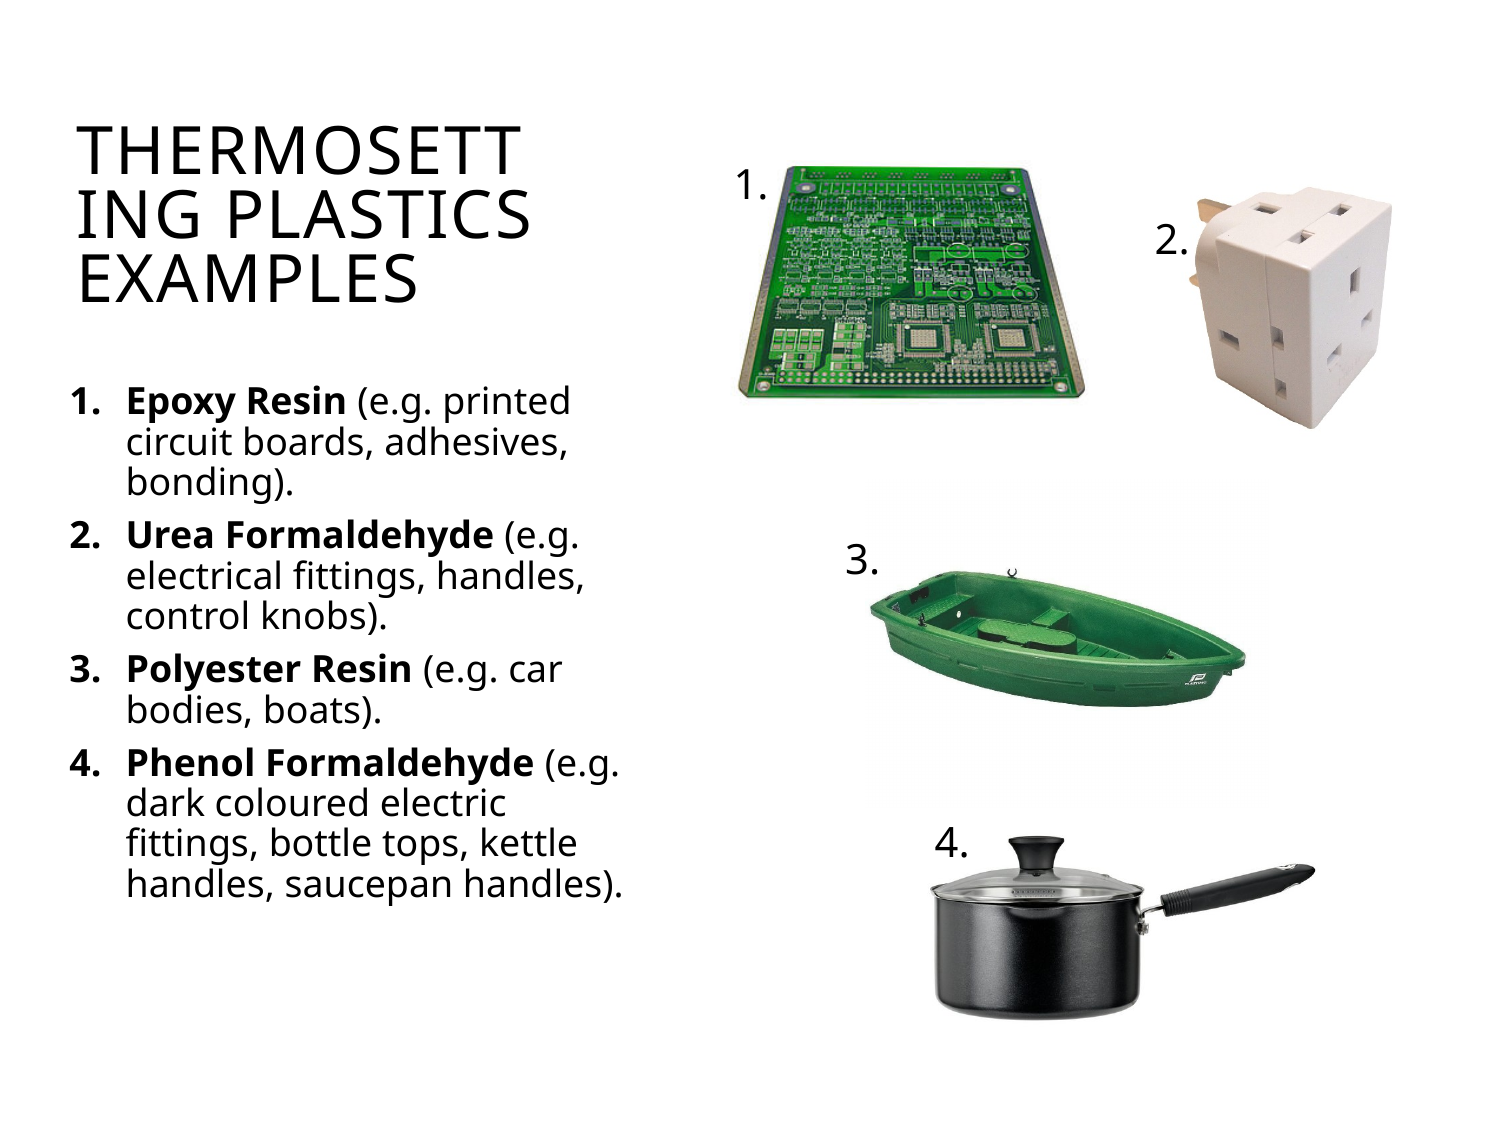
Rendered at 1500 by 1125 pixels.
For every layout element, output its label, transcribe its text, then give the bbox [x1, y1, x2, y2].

picture [725, 132, 1408, 1125]
list Epoxy Resin (e.g. printed circuit boards, adhesives, bonding). Urea Formaldehyde (e.g. electrical fittings, handles, control knobs). Polyester Resin (e.g. car bodies, boats). Phenol Formaldehyde (e.g. dark coloured electric fittings, bottle tops, kettle handles, saucepan handles). [61, 375, 643, 1021]
text_box 3. [837, 530, 858, 595]
title Thermosetting plastics examples [61, 96, 558, 342]
text_box 2. [1147, 211, 1173, 275]
